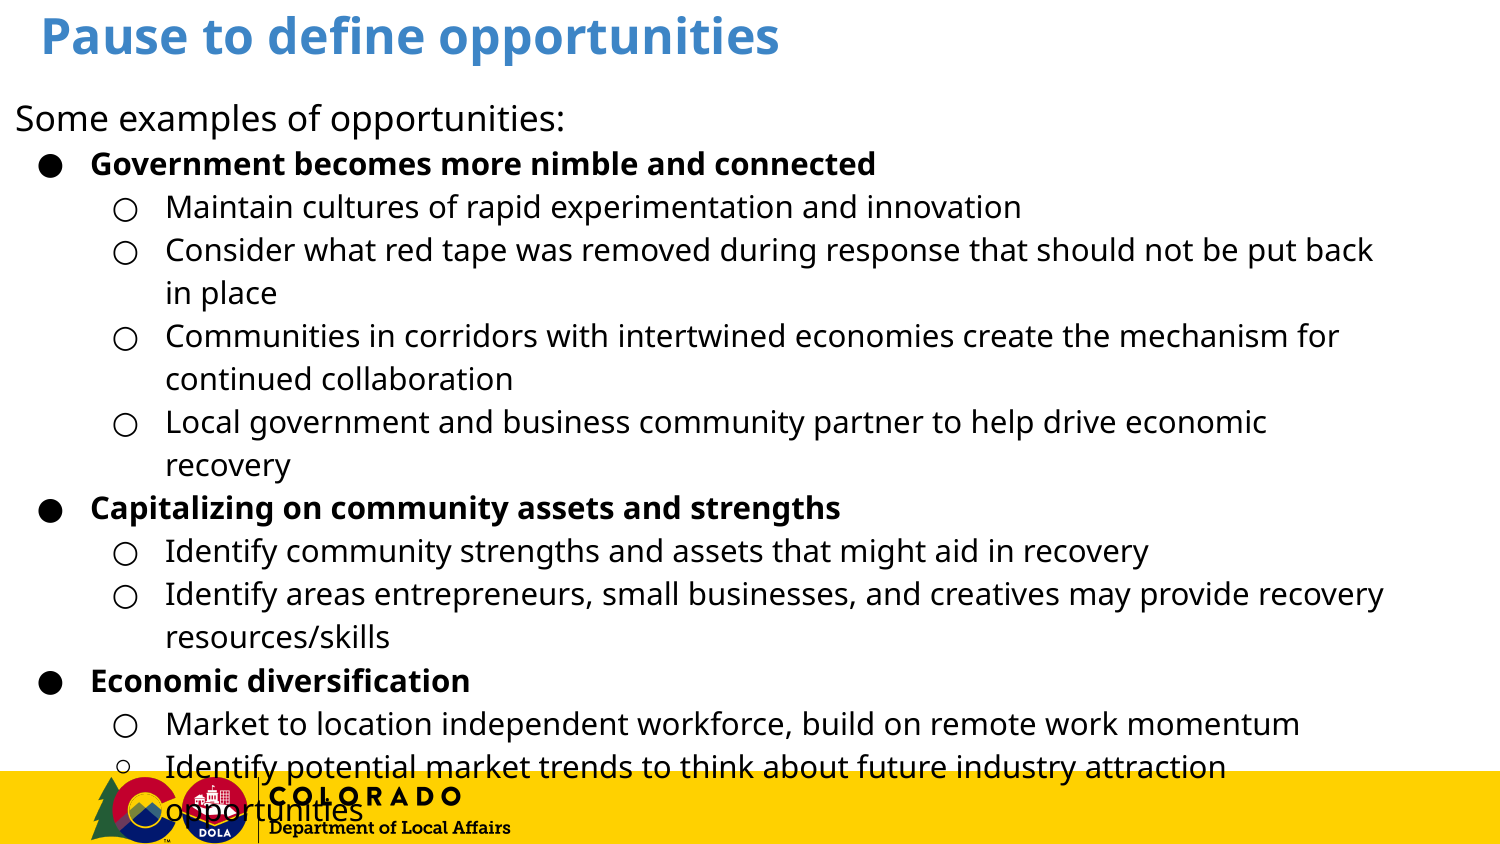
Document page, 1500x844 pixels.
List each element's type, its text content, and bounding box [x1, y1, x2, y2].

list Pause to define opportunities [30, 0, 1482, 75]
text_box Some examples of opportunities: Government becomes more nimble and connected Maintain cultures of rapid experimentation and innovation Consider what red tape was removed during response that should not be put back in place Communities in corridors with intertwined economies create the mechanism for continued collaboration Local government and business community partner to help drive economic recovery Capitalizing on community assets and strengths Identify community strengths and assets that might aid in recovery Identify areas entrepreneurs, small businesses, and creatives may provide recovery resources/skills Economic diversification Market to location independent workforce, build on remote work momentum Identify potential market trends to think about future industry attraction opportunities [0, 74, 1413, 610]
picture [90, 776, 511, 844]
